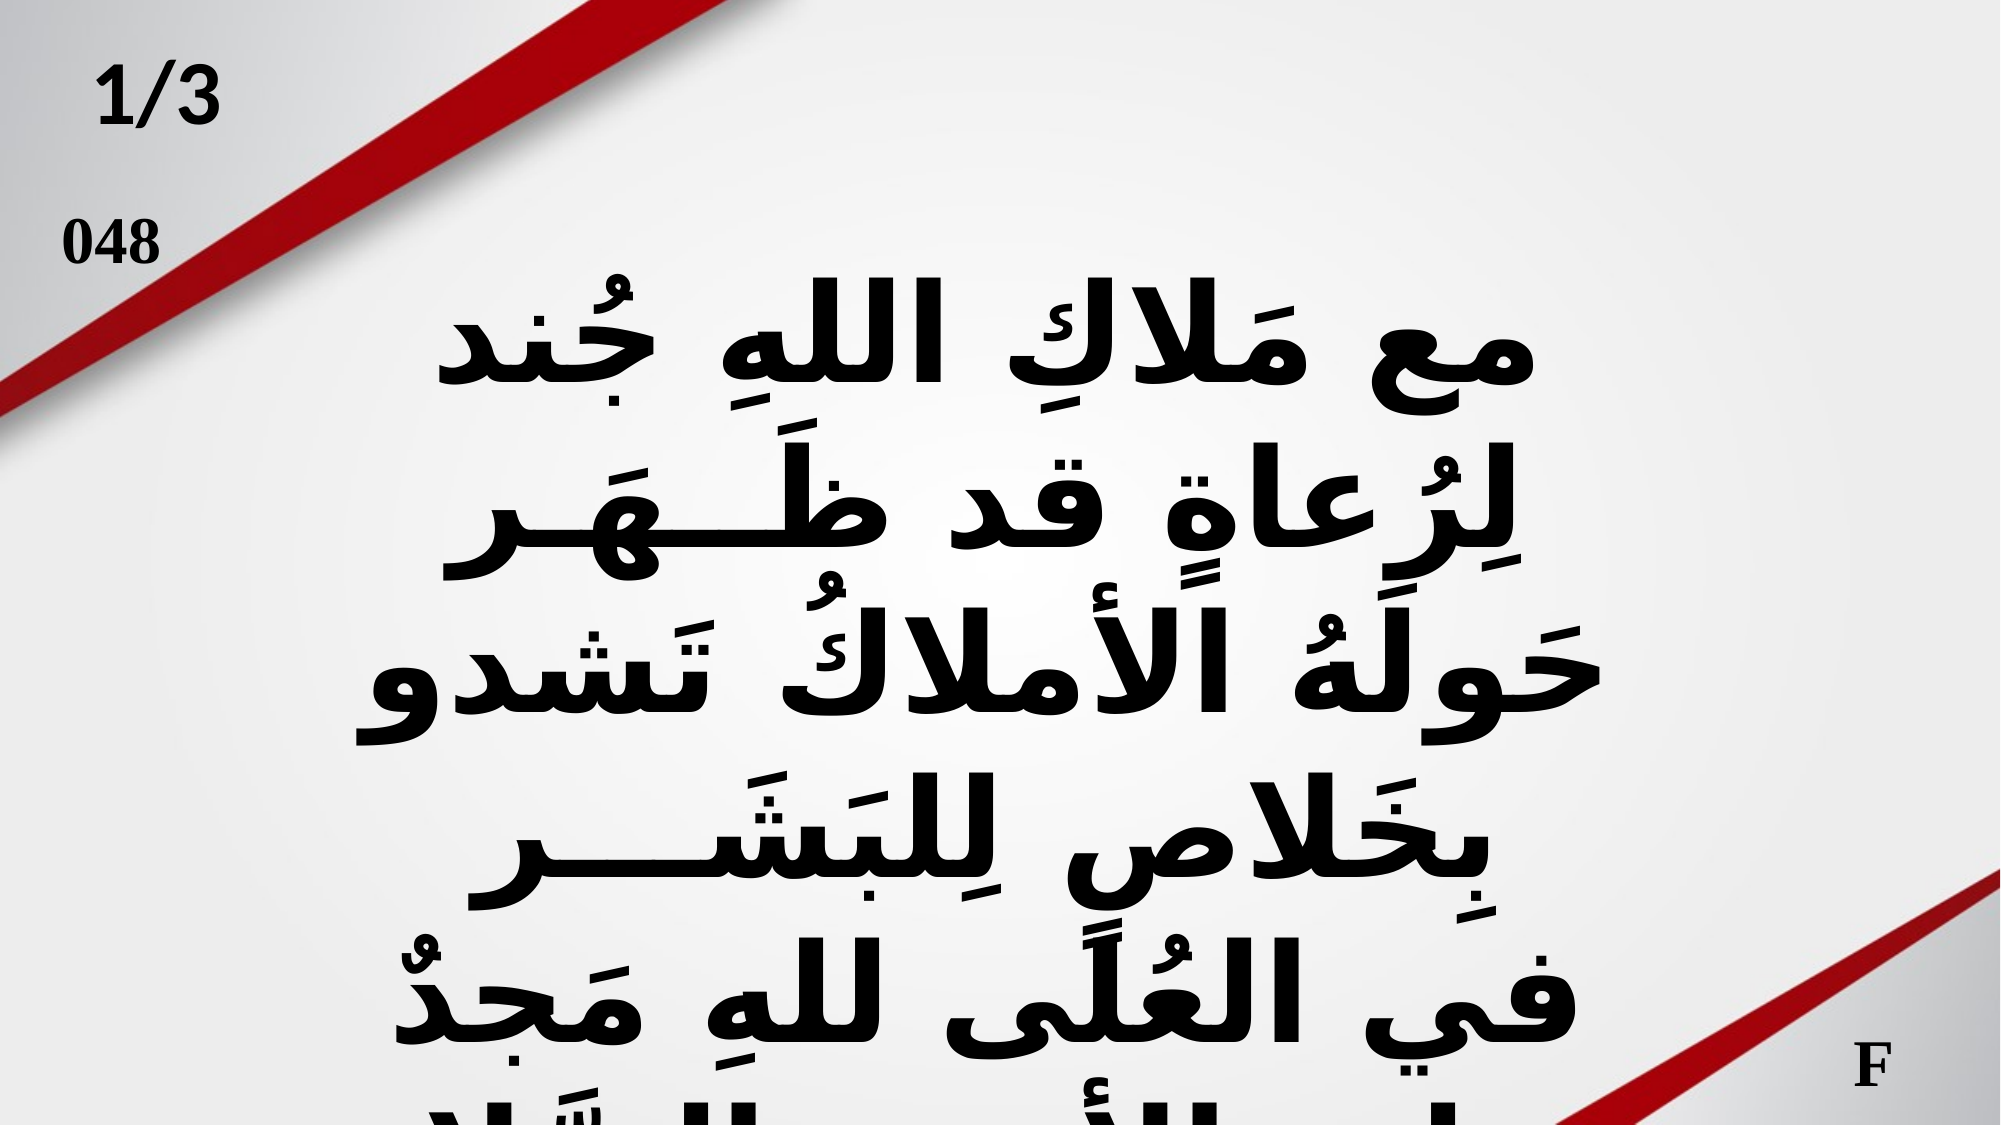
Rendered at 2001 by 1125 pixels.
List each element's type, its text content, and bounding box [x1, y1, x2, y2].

text_box 1/3 [49, 49, 263, 125]
text_box 048 [0, 189, 223, 285]
text_box مع مَلاكِ اللهِ جُند لِرُعاةٍ قد ظَــهَـر حَولَهُ الأملاكُ تَشدو بِخَلاصٍ لِلبَشَـــر في العُلى للهِ مَجدٌ وعلى الأرضِ السَّلام (ولَهُ شُكرٌ وحَمدٌ وسُــرورٌ للأنام )2 [237, 237, 1738, 950]
text_box F [1762, 1012, 1986, 1108]
picture [0, 0, 2001, 1125]
